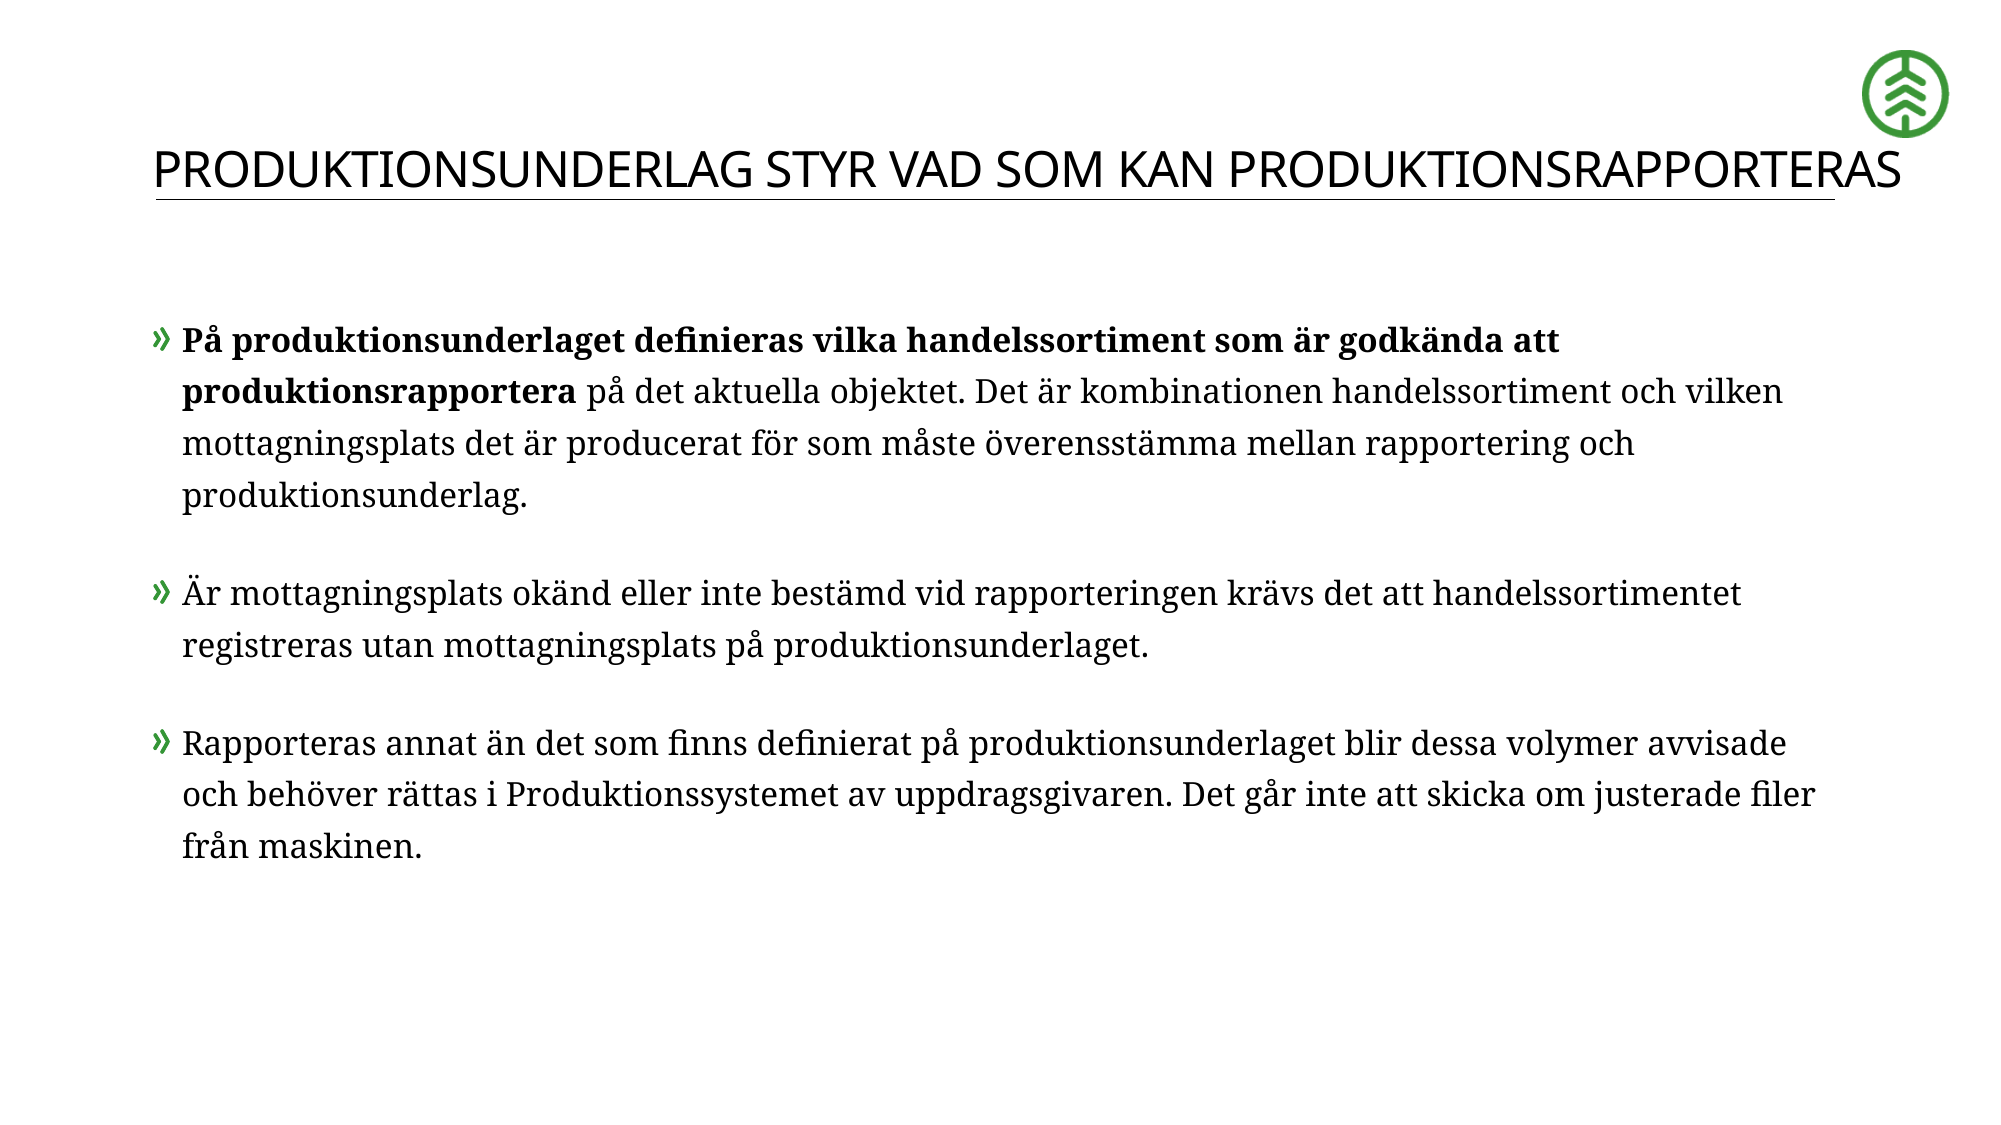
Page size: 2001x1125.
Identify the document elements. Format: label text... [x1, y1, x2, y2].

title Produktionsunderlag styr vad som kan produktionsrapporteras [137, 130, 1960, 278]
picture [153, 729, 170, 754]
picture [153, 327, 170, 351]
picture [153, 580, 170, 604]
picture [1862, 50, 1950, 130]
list På produktionsunderlaget definieras vilka handelssortiment som är godkända att produktionsrapportera på det aktuella objektet. Det är kombinationen handelssortiment och vilken mottagningsplats det är producerat för som måste överensstämma mellan rapportering och produktionsunderlag. Är mottagningsplats okänd eller inte bestämd vid rapporteringen krävs det att handelssortimentet registreras utan mottagningsplats på produktionsunderlaget. Rapporteras annat än det som finns definierat på produktionsunderlaget blir dessa volymer avvisade och behöver rättas i Produktionssystemet av uppdragsgivaren. Det går inte att skicka om justerade filer från maskinen. [137, 299, 1863, 1014]
